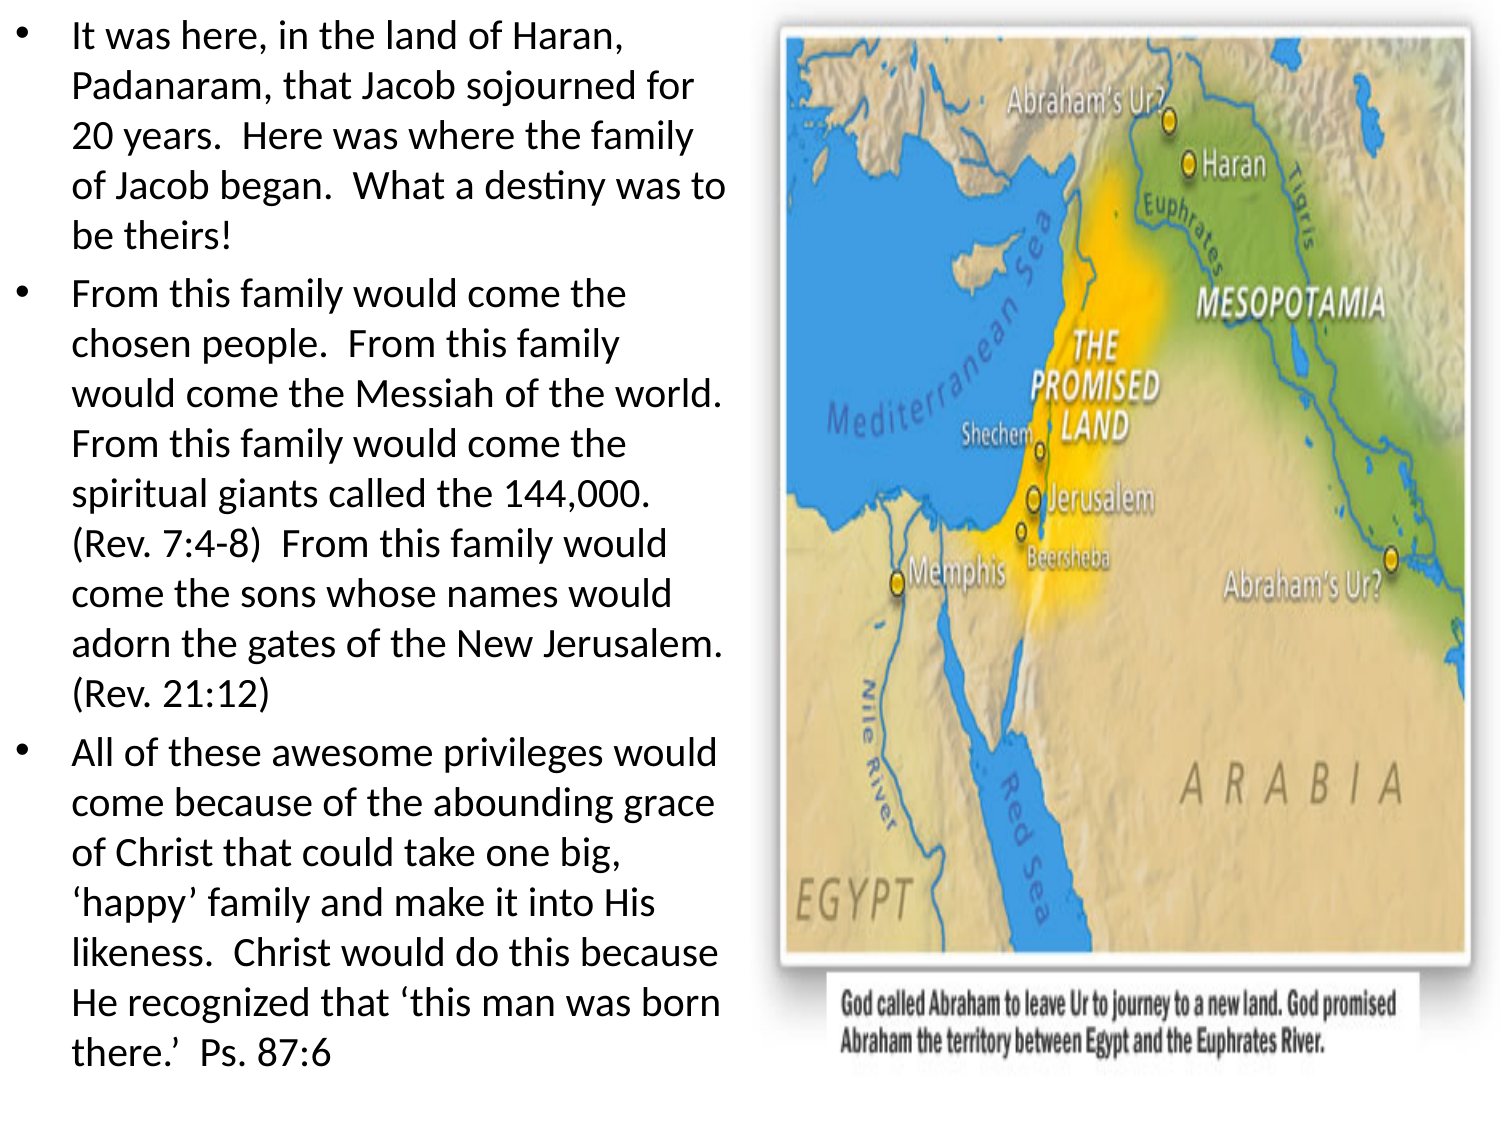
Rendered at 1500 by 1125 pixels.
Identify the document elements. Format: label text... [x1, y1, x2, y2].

list It was here, in the land of Haran, Padanaram, that Jacob sojourned for 20 years. Here was where the family of Jacob began. What a destiny was to be theirs! From this family would come the chosen people. From this family would come the Messiah of the world. From this family would come the spiritual giants called the 144,000. (Rev. 7:4-8) From this family would come the sons whose names would adorn the gates of the New Jerusalem. (Rev. 21:12) All of these awesome privileges would come because of the abounding grace of Christ that could take one big, ‘happy’ family and make it into His likeness. Christ would do this because He recognized that ‘this man was born there.’ Ps. 87:6 [0, 0, 747, 1125]
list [749, 0, 1500, 1125]
